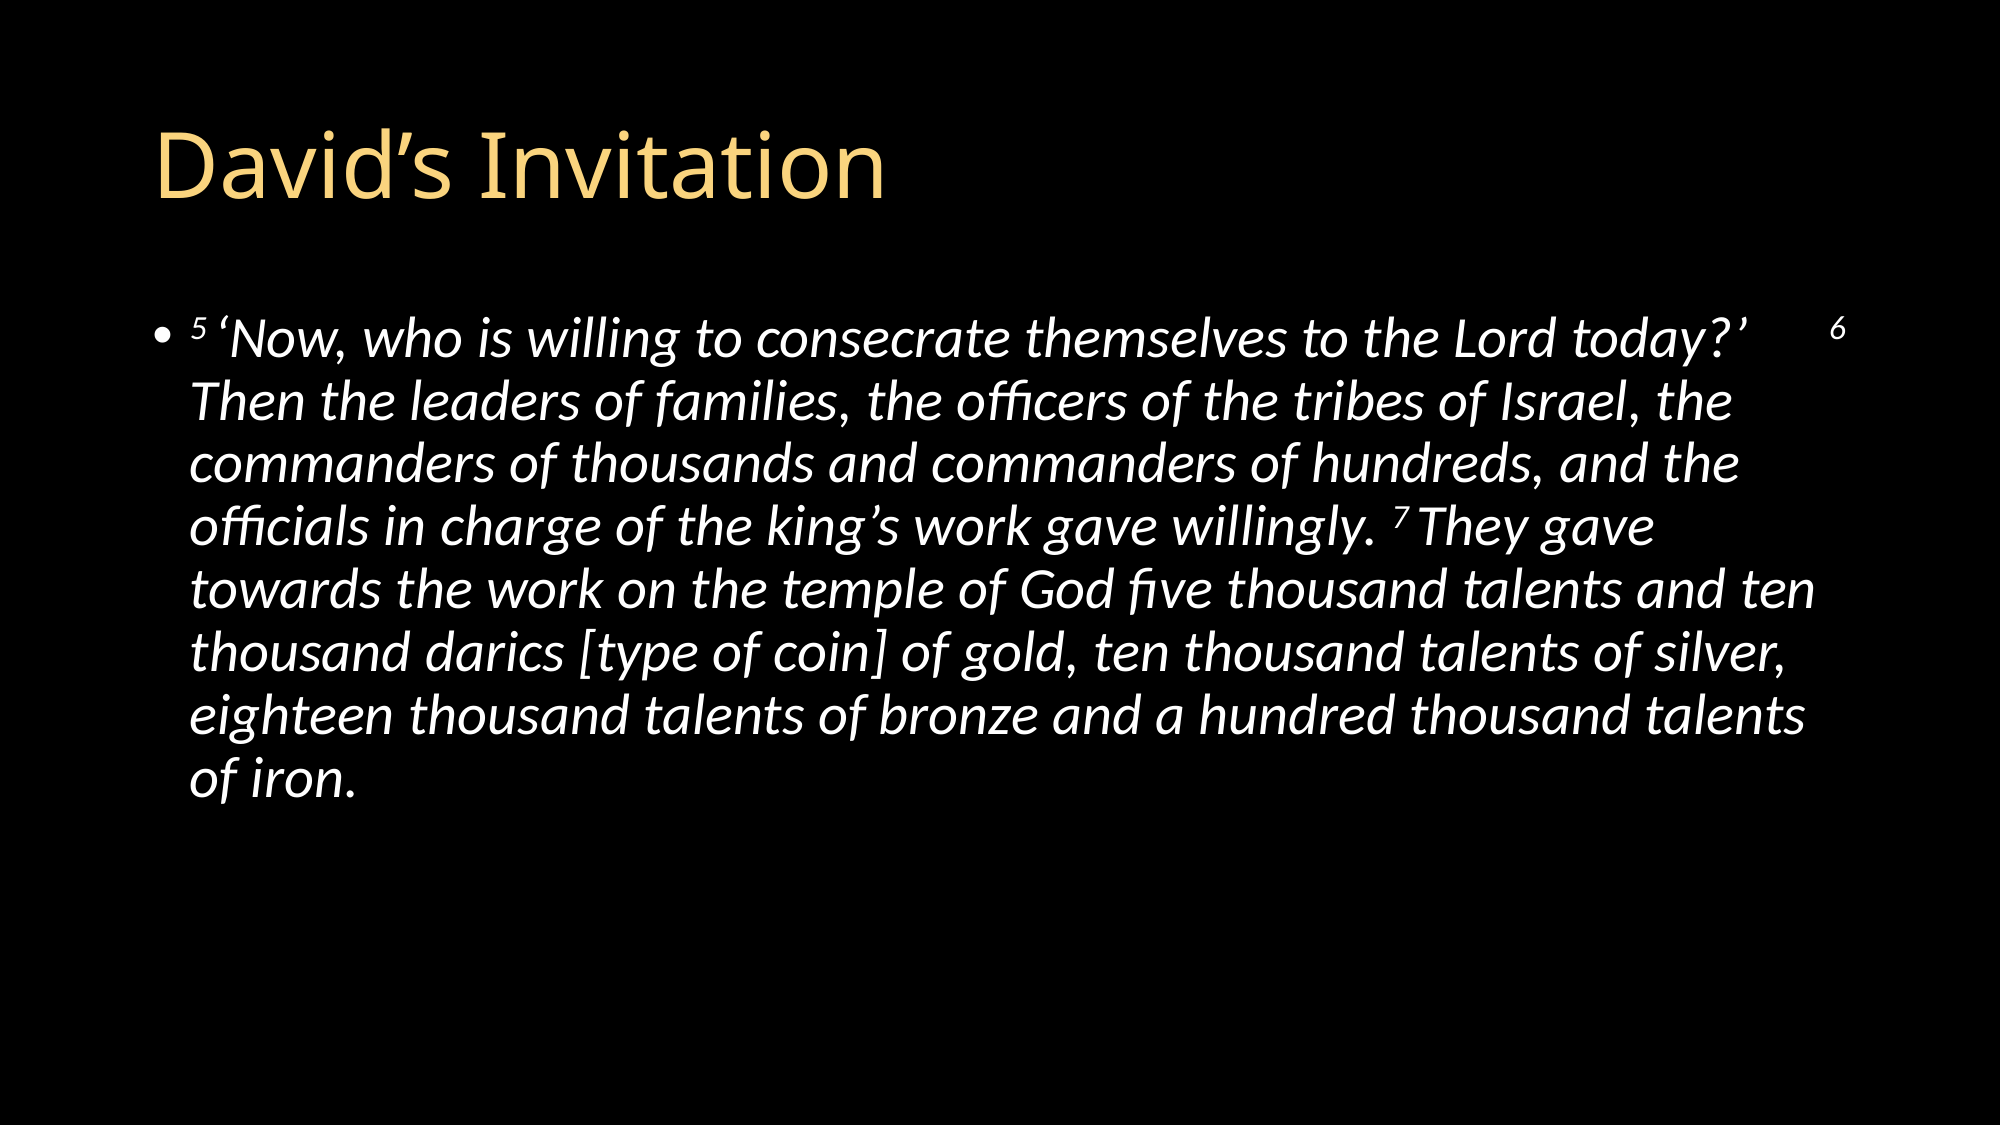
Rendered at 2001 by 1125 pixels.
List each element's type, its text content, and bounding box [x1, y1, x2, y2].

title David’s Invitation [137, 59, 1863, 278]
list 5 ‘Now, who is willing to consecrate themselves to the Lord today?’ 6 Then the leaders of families, the officers of the tribes of Israel, the commanders of thousands and commanders of hundreds, and the officials in charge of the king’s work gave willingly. 7 They gave towards the work on the temple of God five thousand talents and ten thousand darics [type of coin] of gold, ten thousand talents of silver, eighteen thousand talents of bronze and a hundred thousand talents of iron. [137, 299, 1863, 1014]
